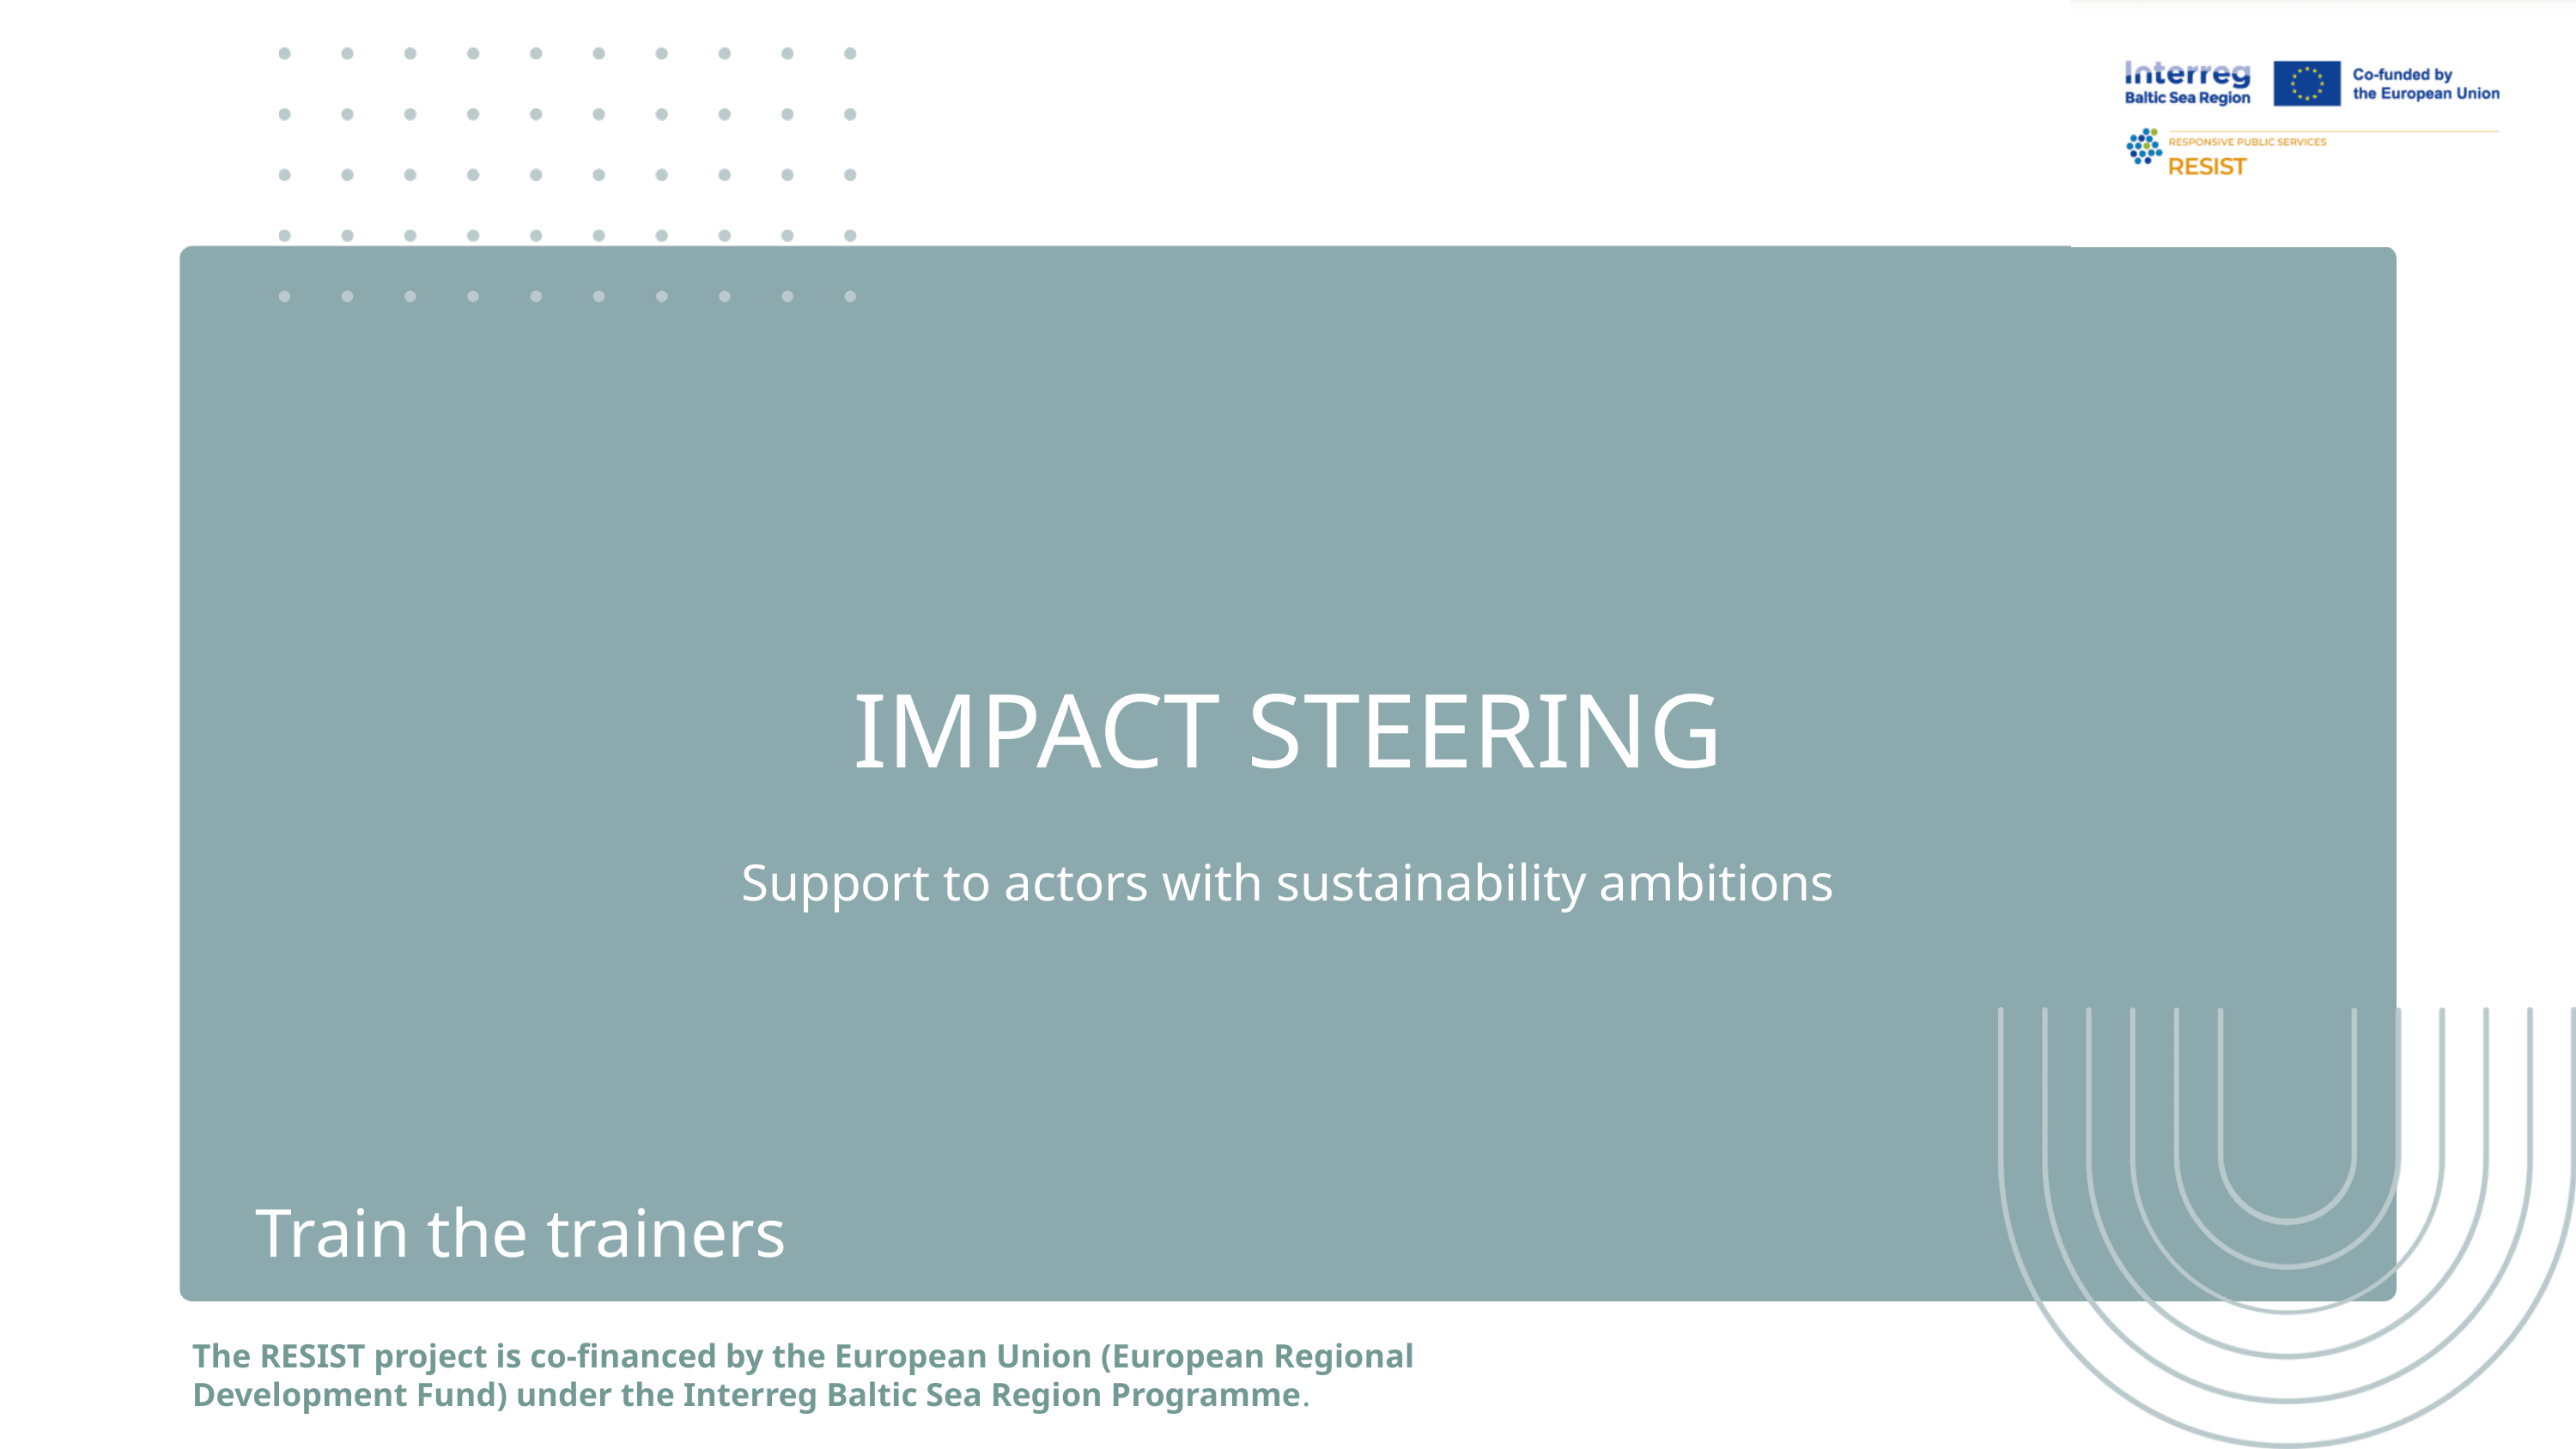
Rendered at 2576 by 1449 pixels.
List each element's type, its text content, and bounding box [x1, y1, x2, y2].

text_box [1997, 1007, 2576, 1449]
text_box The RESIST project is co-financed by the European Union (European Regional Development Fund) under the Interreg Baltic Sea Region Programme. [179, 1329, 1468, 1420]
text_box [2070, 0, 2576, 247]
text_box IMPACT STEERING Support to actors with sustainability ambitions [395, 666, 2181, 912]
text_box [179, 226, 2397, 1301]
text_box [278, 0, 858, 304]
text_box Train the trainers [0, 1183, 788, 1270]
